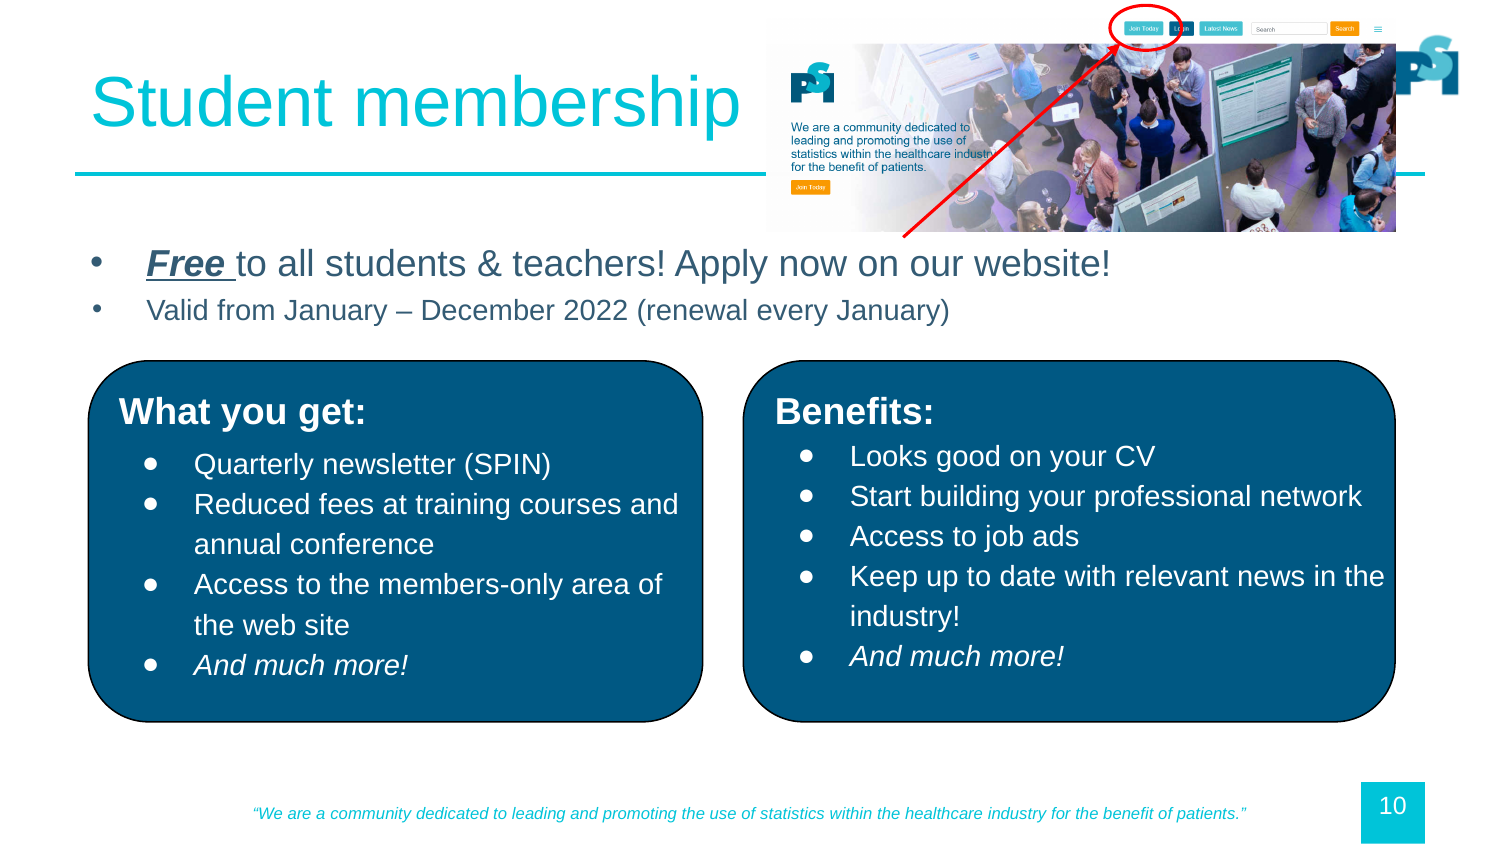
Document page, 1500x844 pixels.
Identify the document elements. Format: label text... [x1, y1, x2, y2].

text_box [1115, 5, 1177, 16]
picture [765, 17, 1476, 232]
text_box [743, 360, 1412, 723]
slide_number 10 [1361, 782, 1425, 827]
title Student membership [75, 33, 760, 175]
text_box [88, 360, 719, 723]
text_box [902, 43, 1121, 238]
list Free to all students & teachers! Apply now on our website! Valid from January – December 2022 (renewal every January) [75, 231, 1425, 338]
